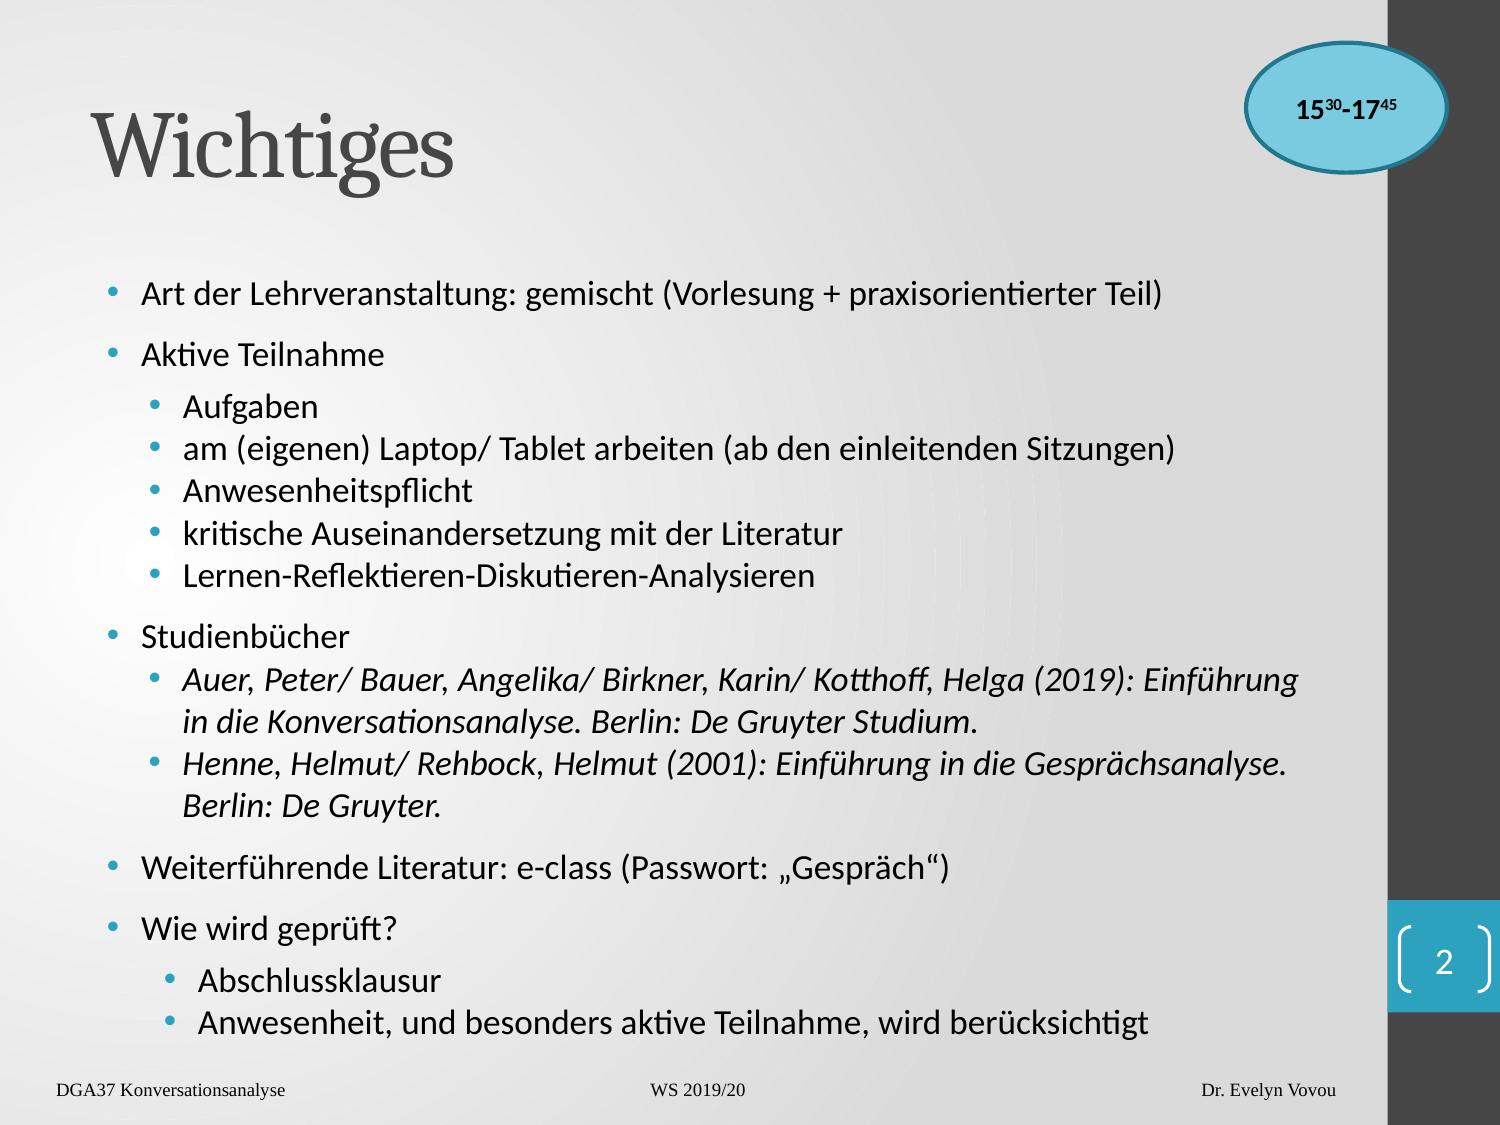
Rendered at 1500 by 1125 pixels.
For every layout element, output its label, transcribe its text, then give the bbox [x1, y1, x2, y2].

text_box DGA37 Konversationsanalyse WS 2019/20 Dr. Evelyn Vovou [41, 1070, 1353, 1108]
title Wichtiges [75, 45, 1325, 233]
list Art der Lehrveranstaltung: gemischt (Vorlesung + praxisorientierter Teil) Aktive Teilnahme Aufgaben am (eigenen) Laptop/ Tablet arbeiten (ab den einleitenden Sitzungen) Anwesenheitspflicht kritische Auseinandersetzung mit der Literatur Lernen-Reflektieren-Diskutieren-Analysieren Studienbücher Auer, Peter/ Bauer, Angelika/ Birkner, Karin/ Kotthoff, Helga (2019): Einführung in die Konversationsanalyse. Berlin: De Gruyter Studium. Henne, Helmut/ Rehbock, Helmut (2001): Einführung in die Gesprächsanalyse. Berlin: De Gruyter. Weiterführende Literatur: e-class (Passwort: „Gespräch“) Wie wird geprüft? Abschlussklausur Anwesenheit, und besonders aktive Teilnahme, wird berücksichtigt [75, 262, 1325, 1050]
slide_number 2 [1397, 925, 1492, 994]
text_box 1530-1745 [1243, 40, 1449, 175]
